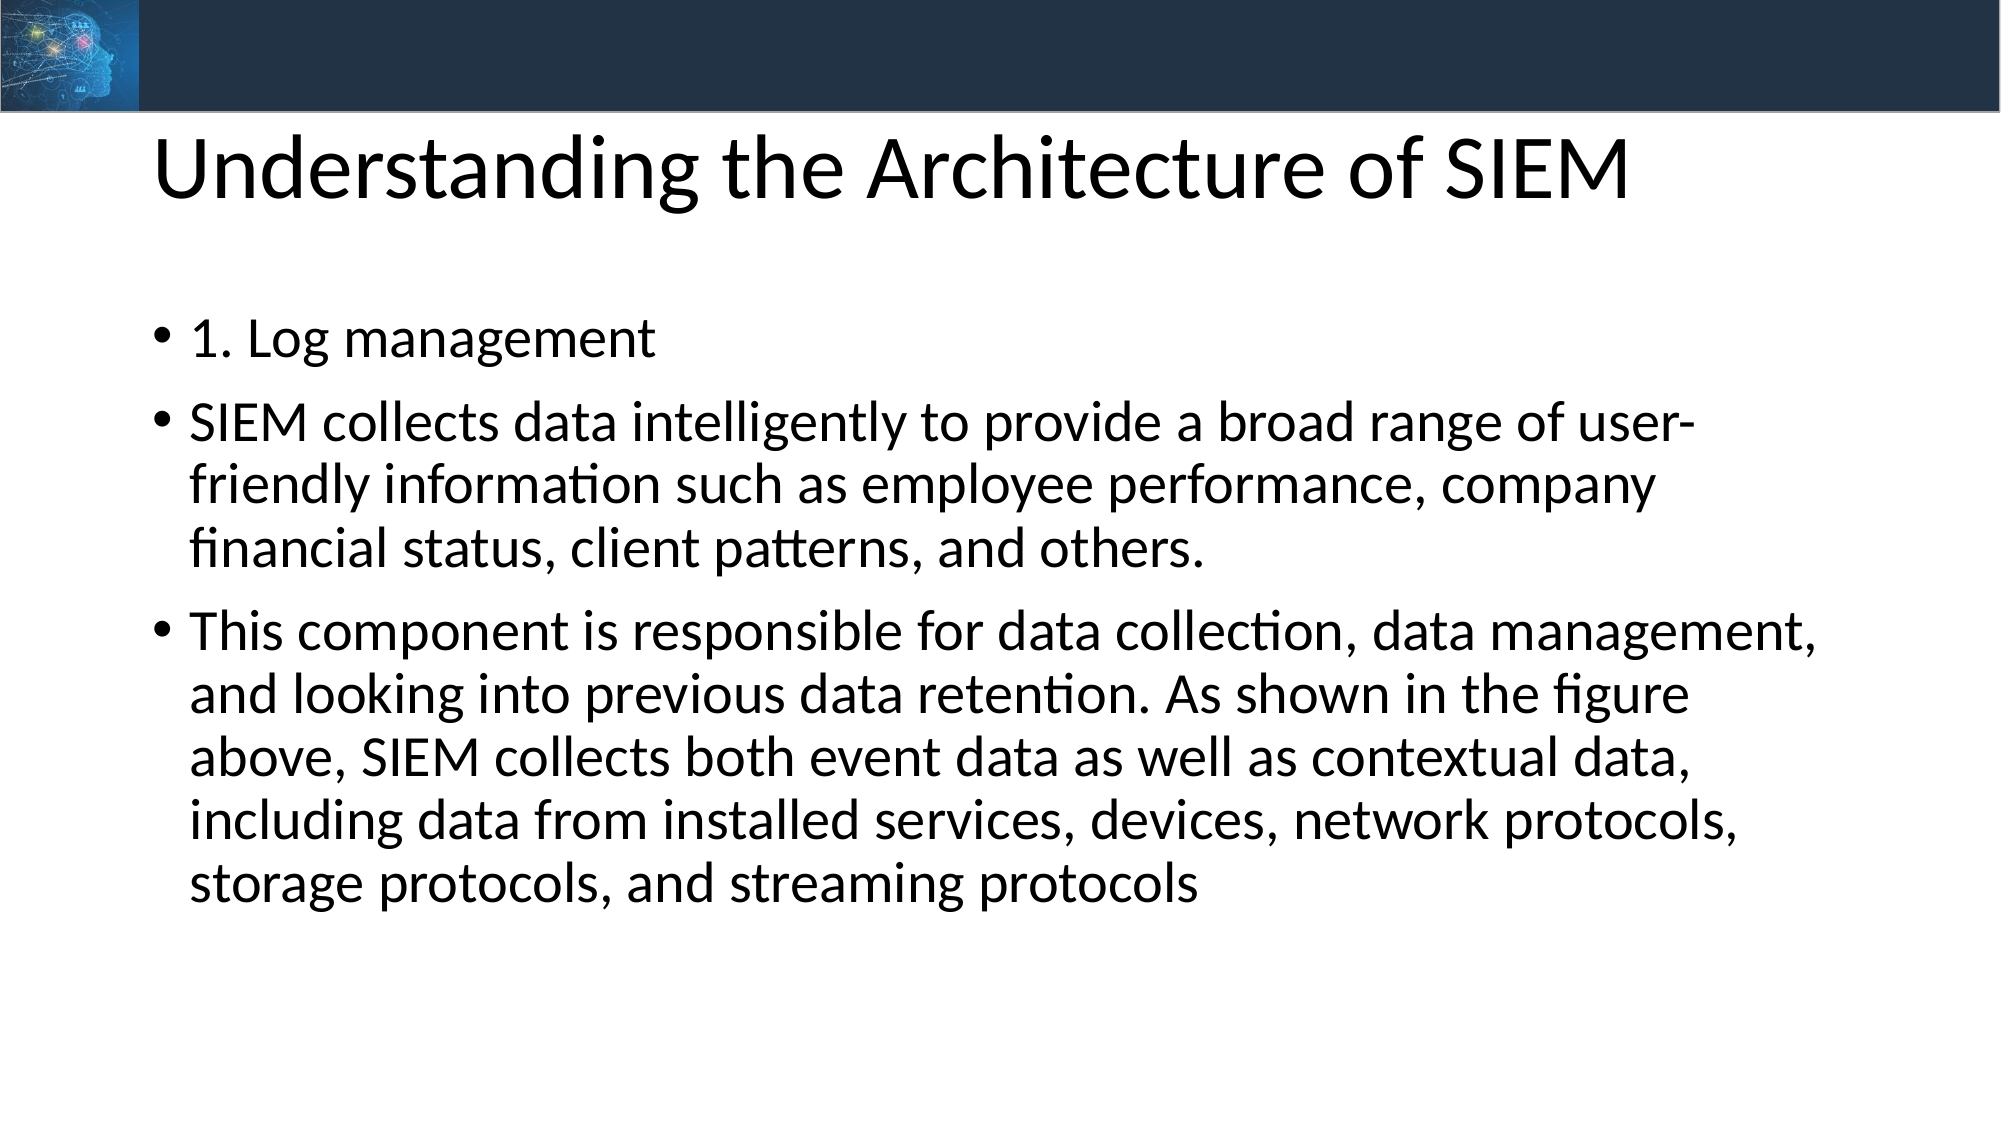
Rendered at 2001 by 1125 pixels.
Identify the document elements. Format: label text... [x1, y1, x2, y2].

list 1. Log management SIEM collects data intelligently to provide a broad range of user-friendly information such as employee performance, company financial status, client patterns, and others. This component is responsible for data collection, data management, and looking into previous data retention. As shown in the figure above, SIEM collects both event data as well as contextual data, including data from installed services, devices, network protocols, storage protocols, and streaming protocols [137, 299, 1863, 1014]
picture [2, 0, 139, 111]
title Understanding the Architecture of SIEM [137, 59, 1863, 278]
